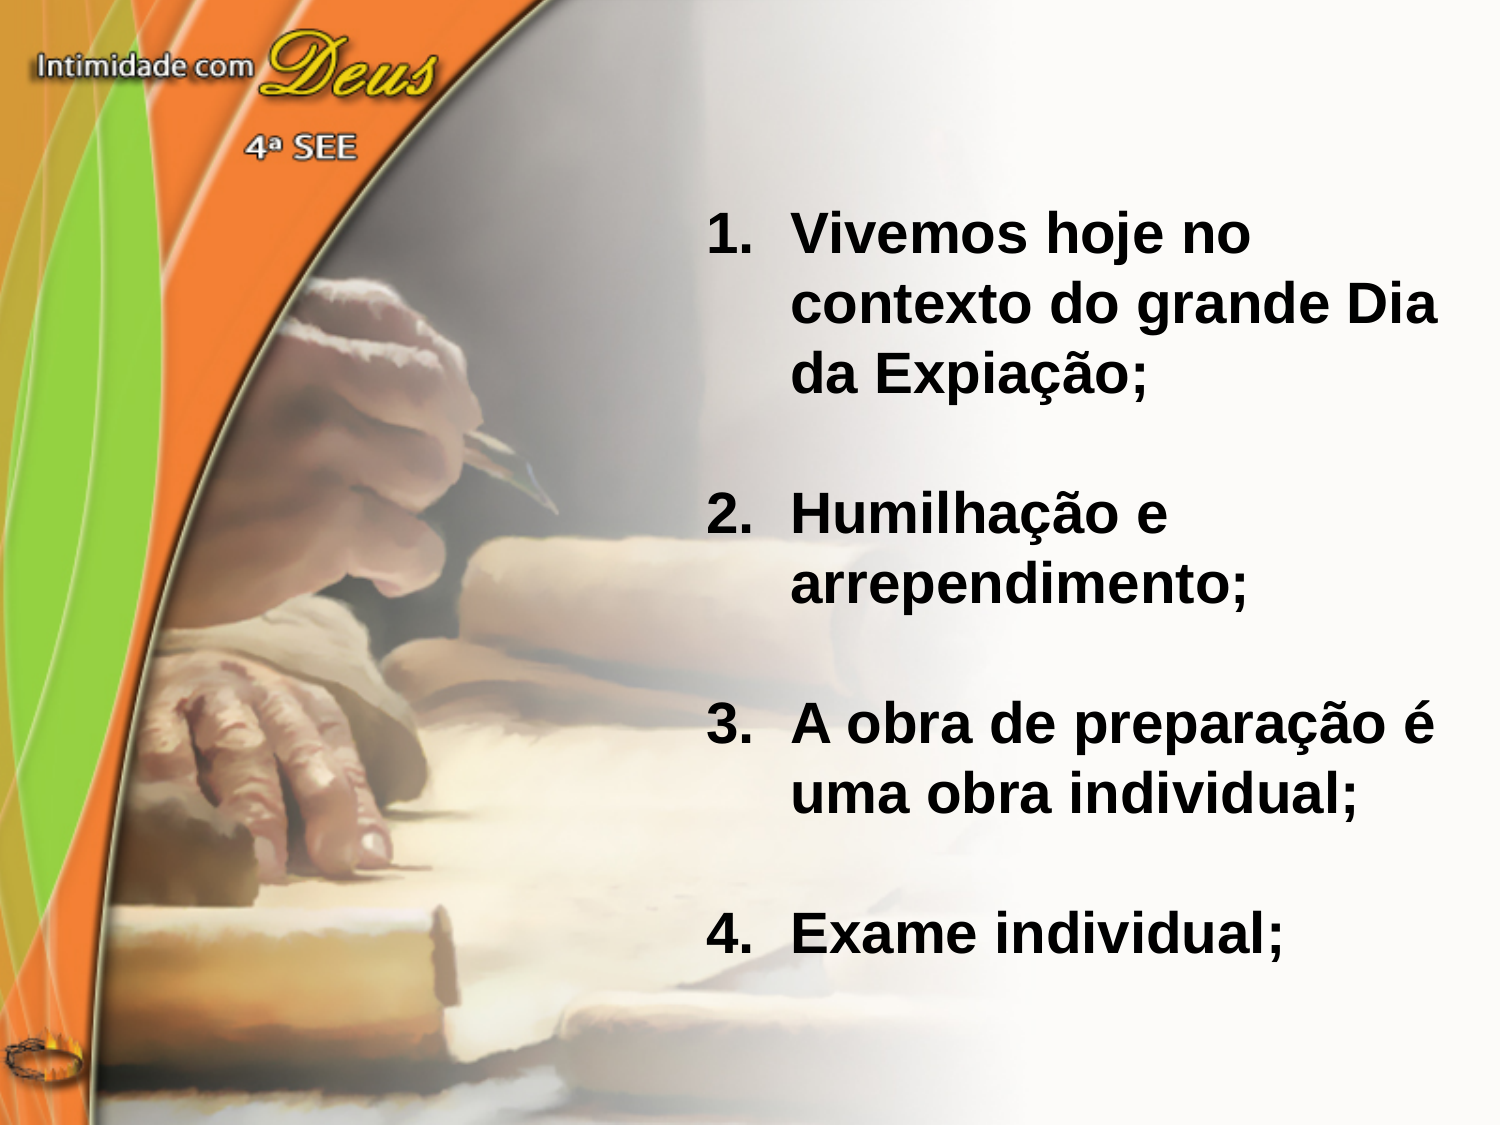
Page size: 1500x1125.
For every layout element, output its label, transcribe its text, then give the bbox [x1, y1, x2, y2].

picture [0, 0, 1500, 1125]
text_box Vivemos hoje no contexto do grande Dia da Expiação; Humilhação e arrependimento; A obra de preparação é uma obra individual; Exame individual; [691, 187, 1453, 972]
